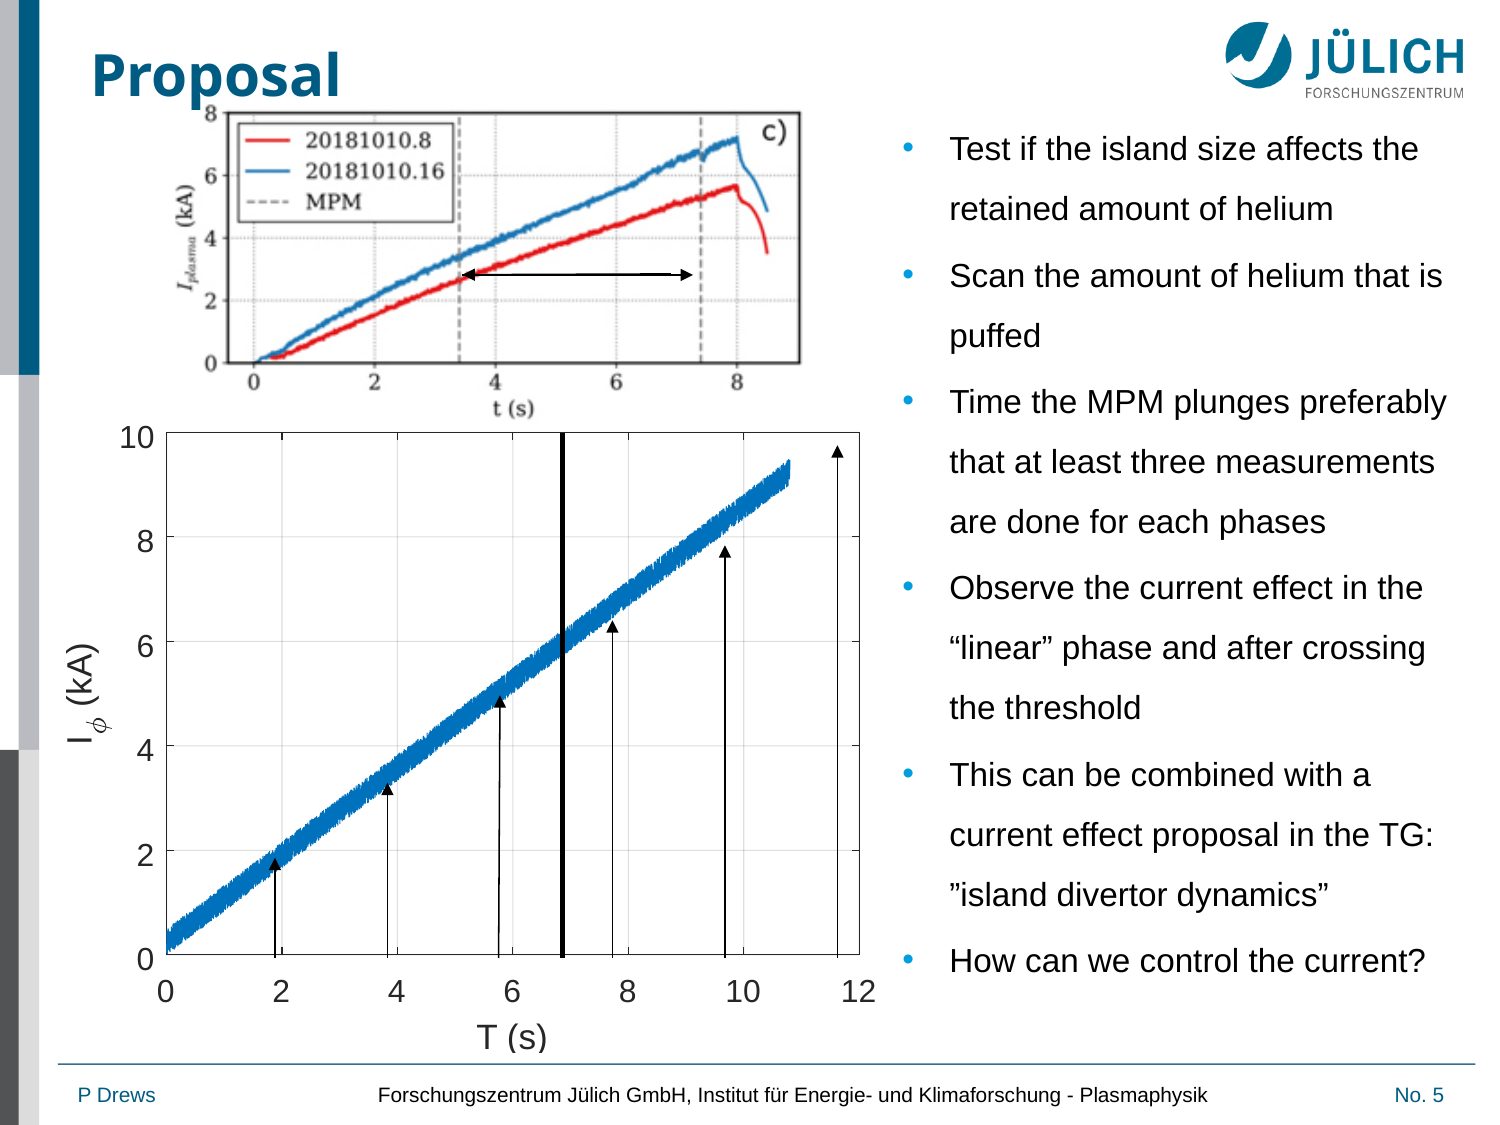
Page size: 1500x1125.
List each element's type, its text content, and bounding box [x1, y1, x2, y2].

picture [1425, 20, 1463, 98]
title Proposal [75, 7, 1425, 138]
text_box Test if the island size affects the retained amount of helium Scan the amount of helium that is puffed Time the MPM plunges preferably that at least three measurements are done for each phases Observe the current effect in the “linear” phase and after crossing the threshold This can be combined with a current effect proposal in the TG: ”island divertor dynamics” How can we control the current? [887, 99, 1488, 923]
picture [49, 87, 943, 1053]
